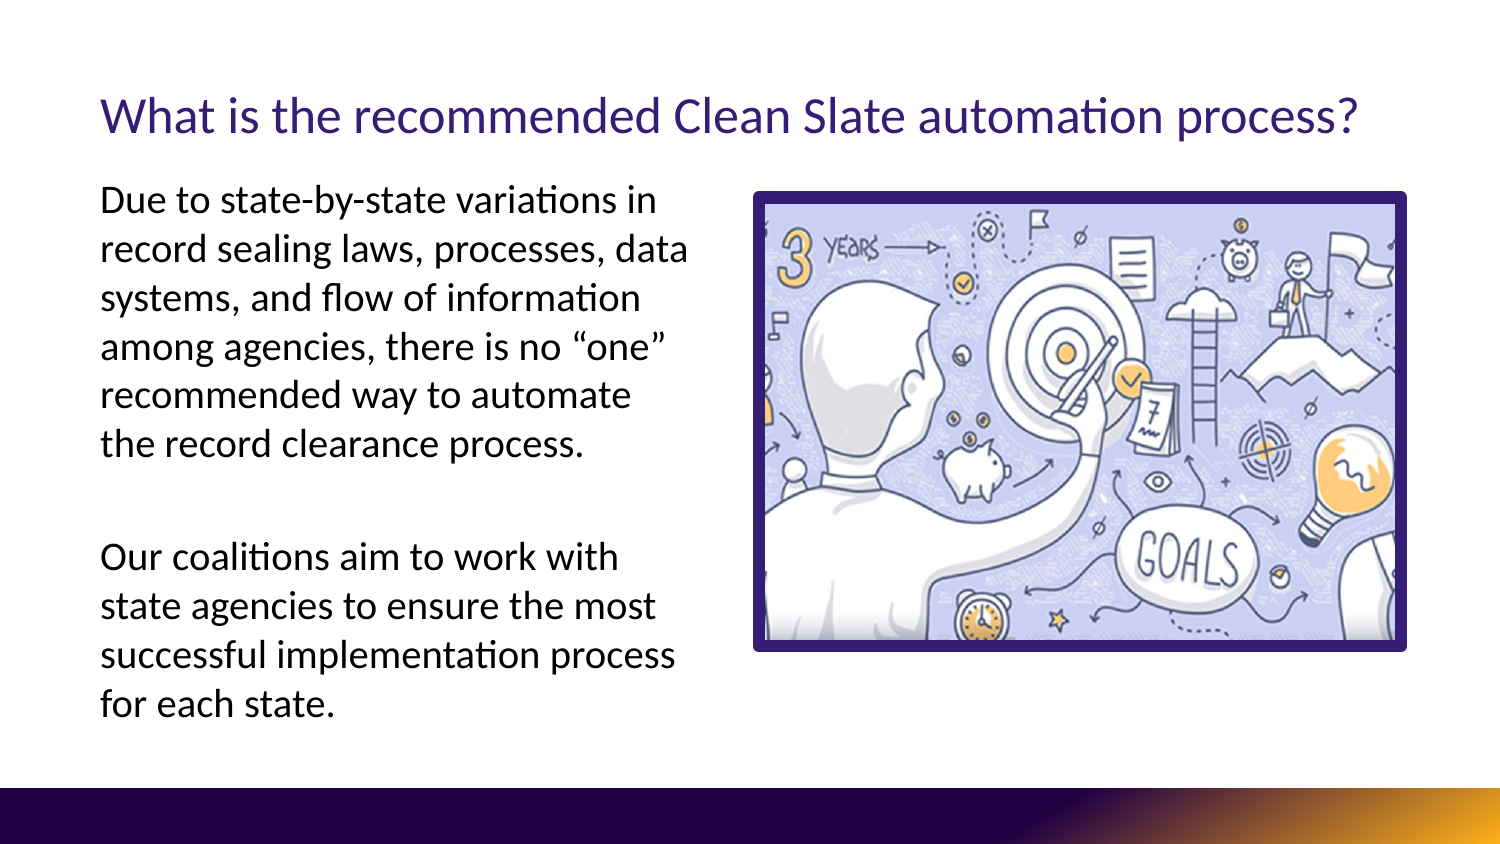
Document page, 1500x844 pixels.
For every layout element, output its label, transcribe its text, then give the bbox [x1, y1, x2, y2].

text_box [0, 788, 1500, 844]
title What is the recommended Clean Slate automation process? [89, 35, 1411, 199]
list Due to state-by-state variations in record sealing laws, processes, data systems, and flow of information among agencies, there is no “one” recommended way to automate the record clearance process. Our coalitions aim to work with state agencies to ensure the most successful implementation process for each state. [89, 167, 702, 749]
picture [764, 203, 1395, 641]
